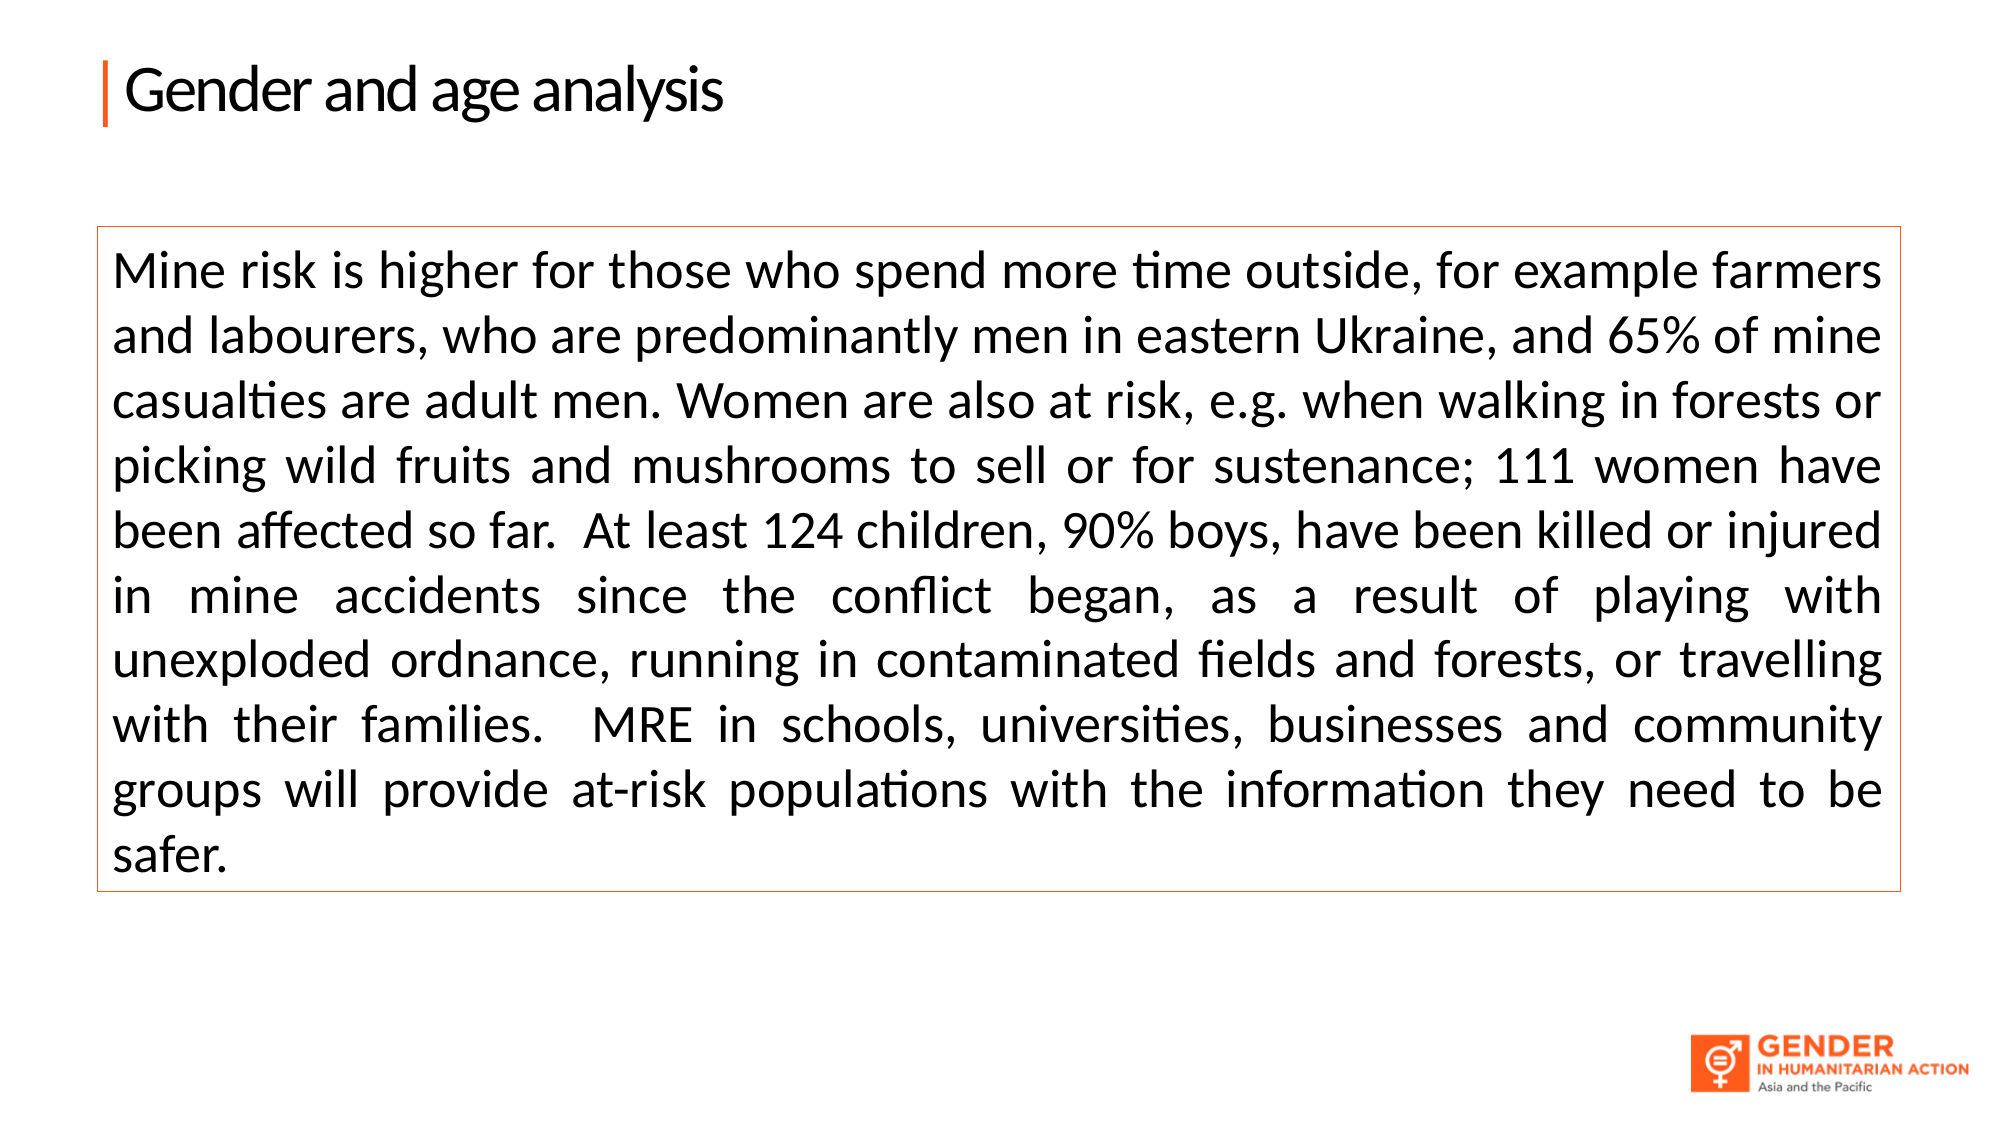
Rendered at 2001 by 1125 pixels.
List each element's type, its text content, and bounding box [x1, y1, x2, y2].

picture [1690, 1029, 1971, 1096]
text_box |Gender and age analysis [72, 33, 1941, 149]
text_box Mine risk is higher for those who spend more time outside, for example farmers and labourers, who are predominantly men in eastern Ukraine, and 65% of mine casualties are adult men. Women are also at risk, e.g. when walking in forests or picking wild fruits and mushrooms to sell or for sustenance; 111 women have been affected so far. At least 124 children, 90% boys, have been killed or injured in mine accidents since the conflict began, as a result of playing with unexploded ordnance, running in contaminated fields and forests, or travelling with their families. MRE in schools, universities, businesses and community groups will provide at-risk populations with the information they need to be safer. [97, 226, 1901, 892]
